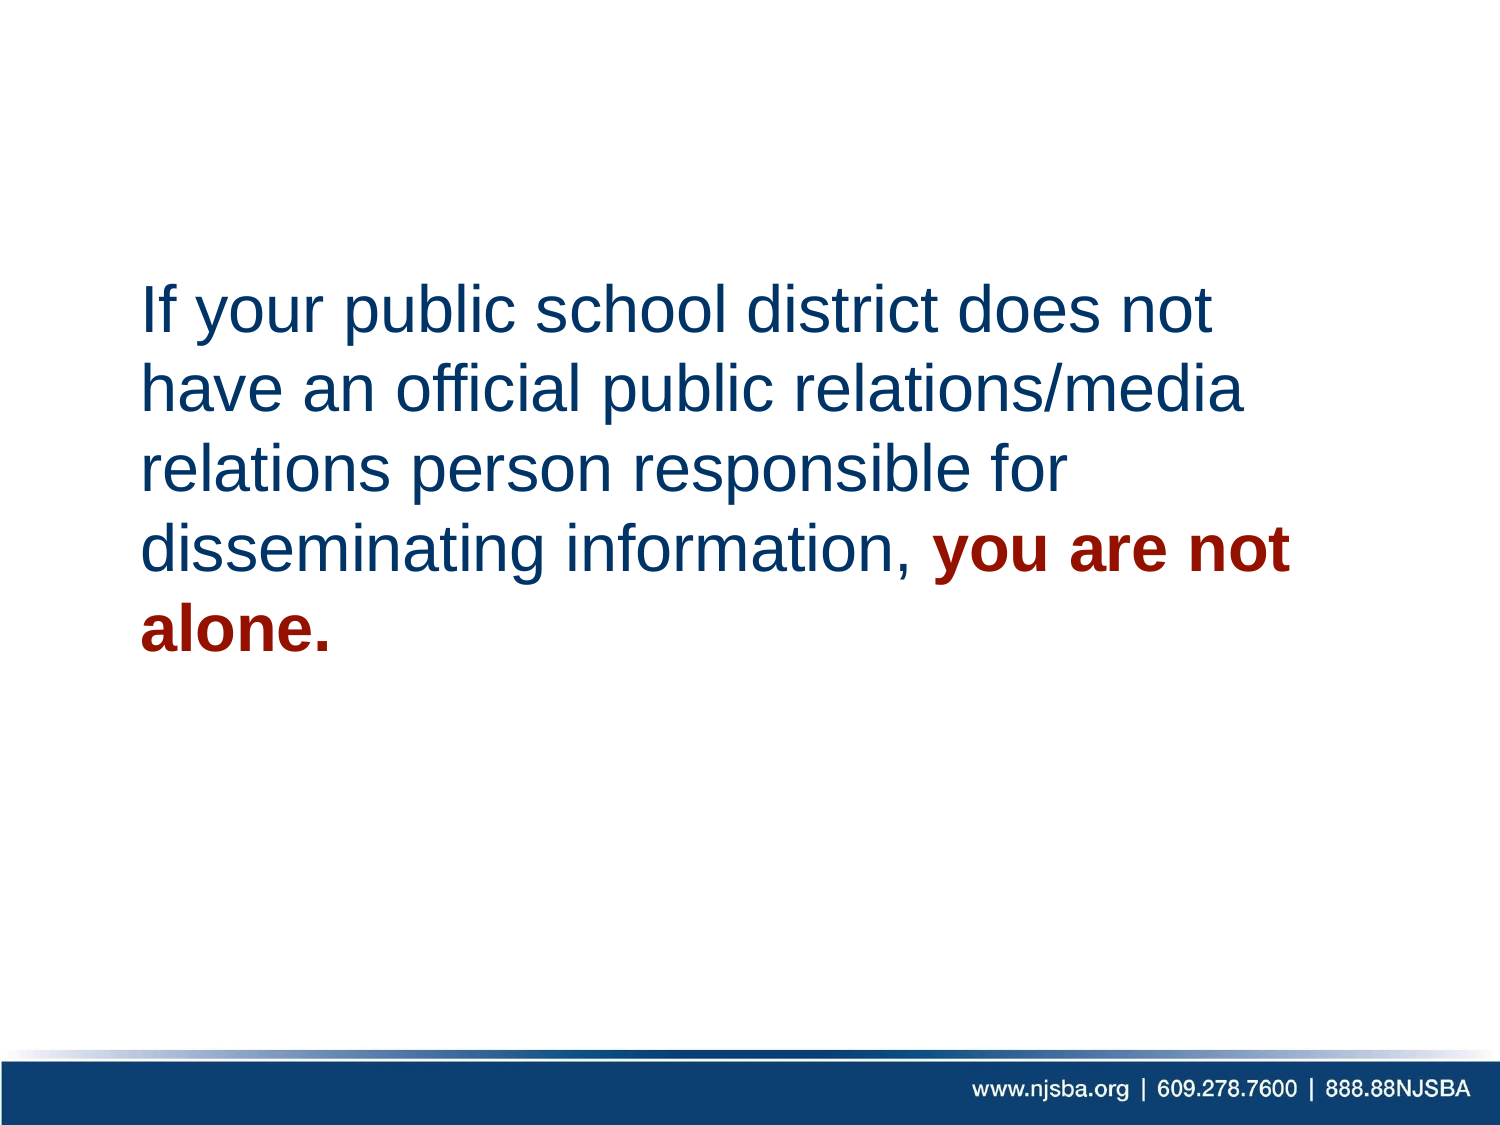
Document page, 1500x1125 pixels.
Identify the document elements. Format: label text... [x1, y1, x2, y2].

list If your public school district does not have an official public relations/media relations person responsible for disseminating information, you are not alone. [125, 82, 1388, 1005]
picture [0, 0, 1500, 1125]
